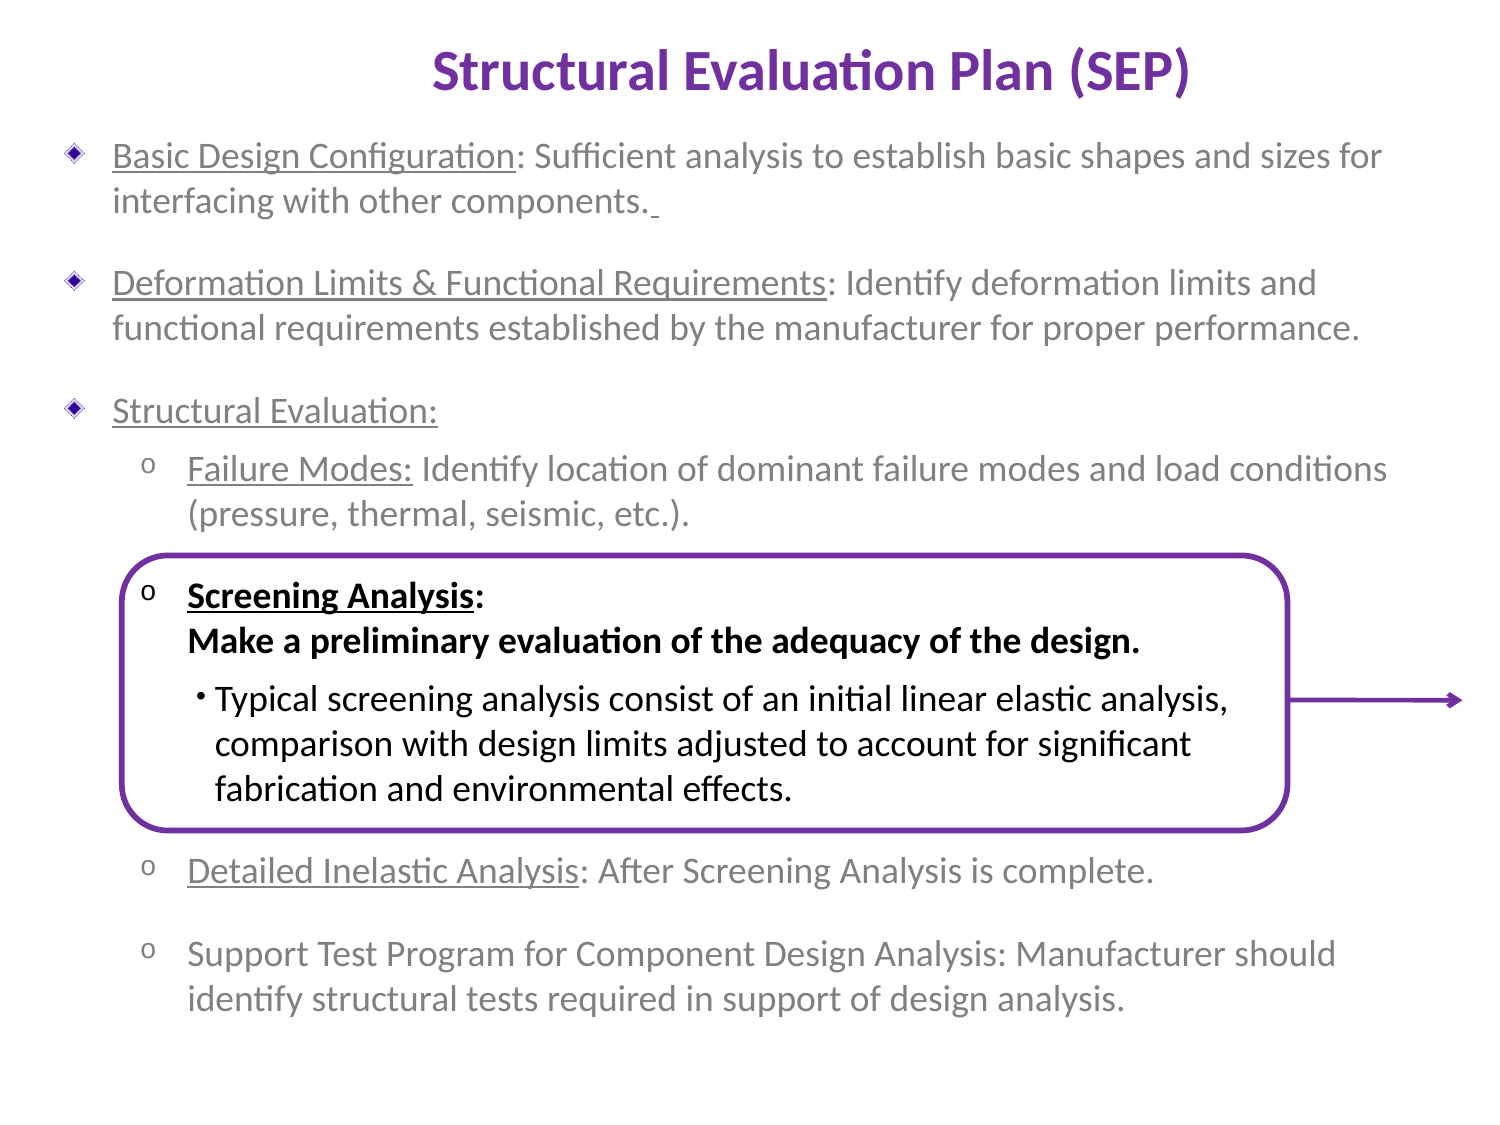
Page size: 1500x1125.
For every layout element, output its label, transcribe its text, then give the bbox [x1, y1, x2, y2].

picture [64, 398, 85, 419]
picture [64, 271, 85, 291]
text_box Structural Evaluation Plan (SEP) [417, 24, 1207, 110]
picture [64, 143, 85, 164]
text_box Basic Design Configuration: Sufficient analysis to establish basic shapes and sizes for interfacing with other components. Deformation Limits & Functional Requirements: Identify deformation limits and functional requirements established by the manufacturer for proper performance. Structural Evaluation: Failure Modes: Identify location of dominant failure modes and load conditions (pressure, thermal, seismic, etc.). Screening Analysis: Make a preliminary evaluation of the adequacy of the design. Typical screening analysis consist of an initial linear elastic analysis, comparison with design limits adjusted to account for significant fabrication and environmental effects. Detailed Inelastic Analysis: After Screening Analysis is complete. Support Test Program for Component Design Analysis: Manufacturer should identify structural tests required in support of design analysis. [49, 123, 1475, 1026]
text_box [119, 553, 1290, 833]
